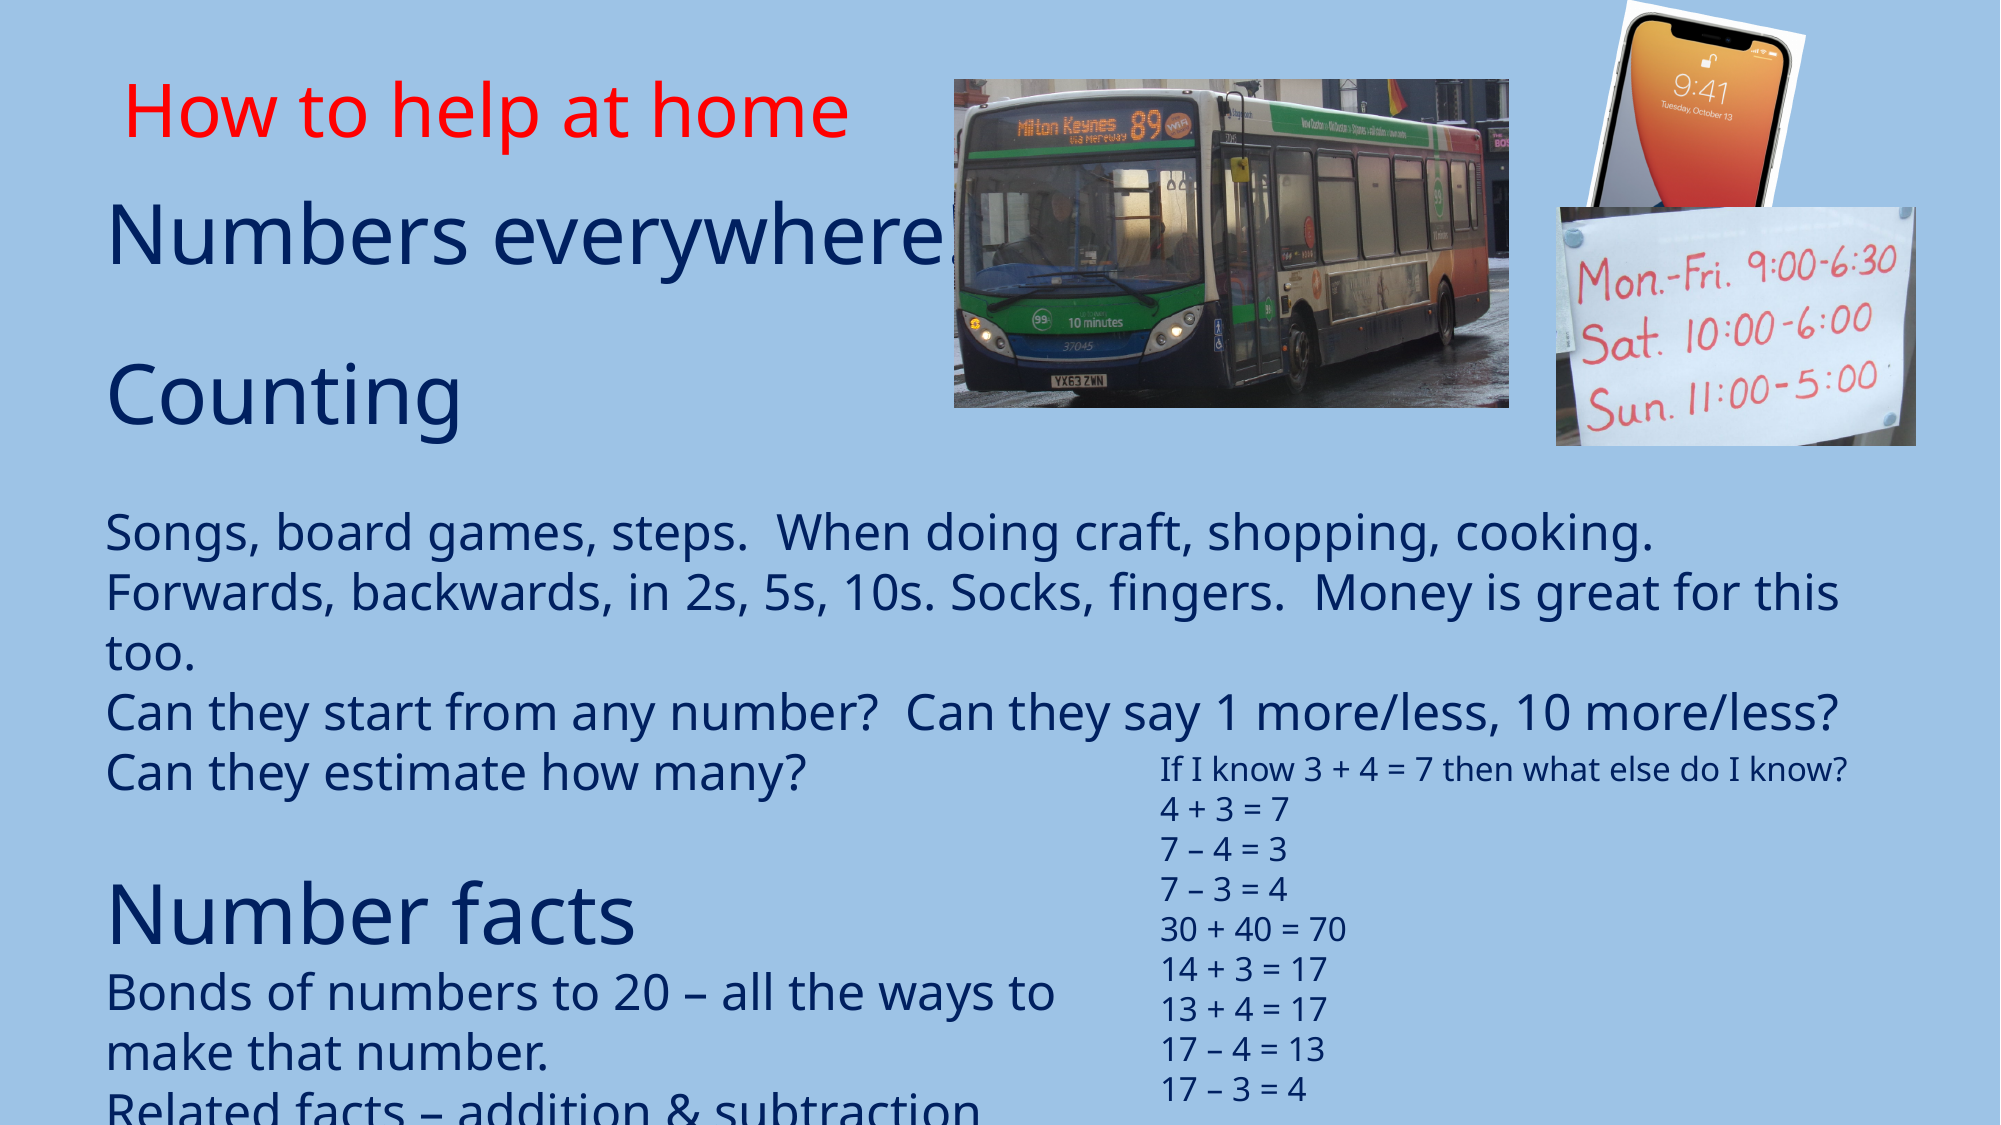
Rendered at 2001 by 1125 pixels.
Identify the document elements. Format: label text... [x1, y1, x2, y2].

text_box If I know 3 + 4 = 7 then what else do I know? 4 + 3 = 7 7 – 4 = 3 7 – 3 = 4 30 + 40 = 70 14 + 3 = 17 13 + 4 = 17 17 – 4 = 13 17 – 3 = 4 [1145, 741, 1954, 1116]
title How to help at home [107, 40, 1026, 173]
picture [954, 79, 1510, 408]
text_box Numbers everywhere! Counting Songs, board games, steps. When doing craft, shopping, cooking. Forwards, backwards, in 2s, 5s, 10s. Socks, fingers. Money is great for this too. Can they start from any number? Can they say 1 more/less, 10 more/less? Can they estimate how many? Number facts Bonds of numbers to 20 – all the ways to make that number. Related facts – addition & subtraction [90, 173, 1878, 1125]
picture [1556, 0, 1916, 446]
